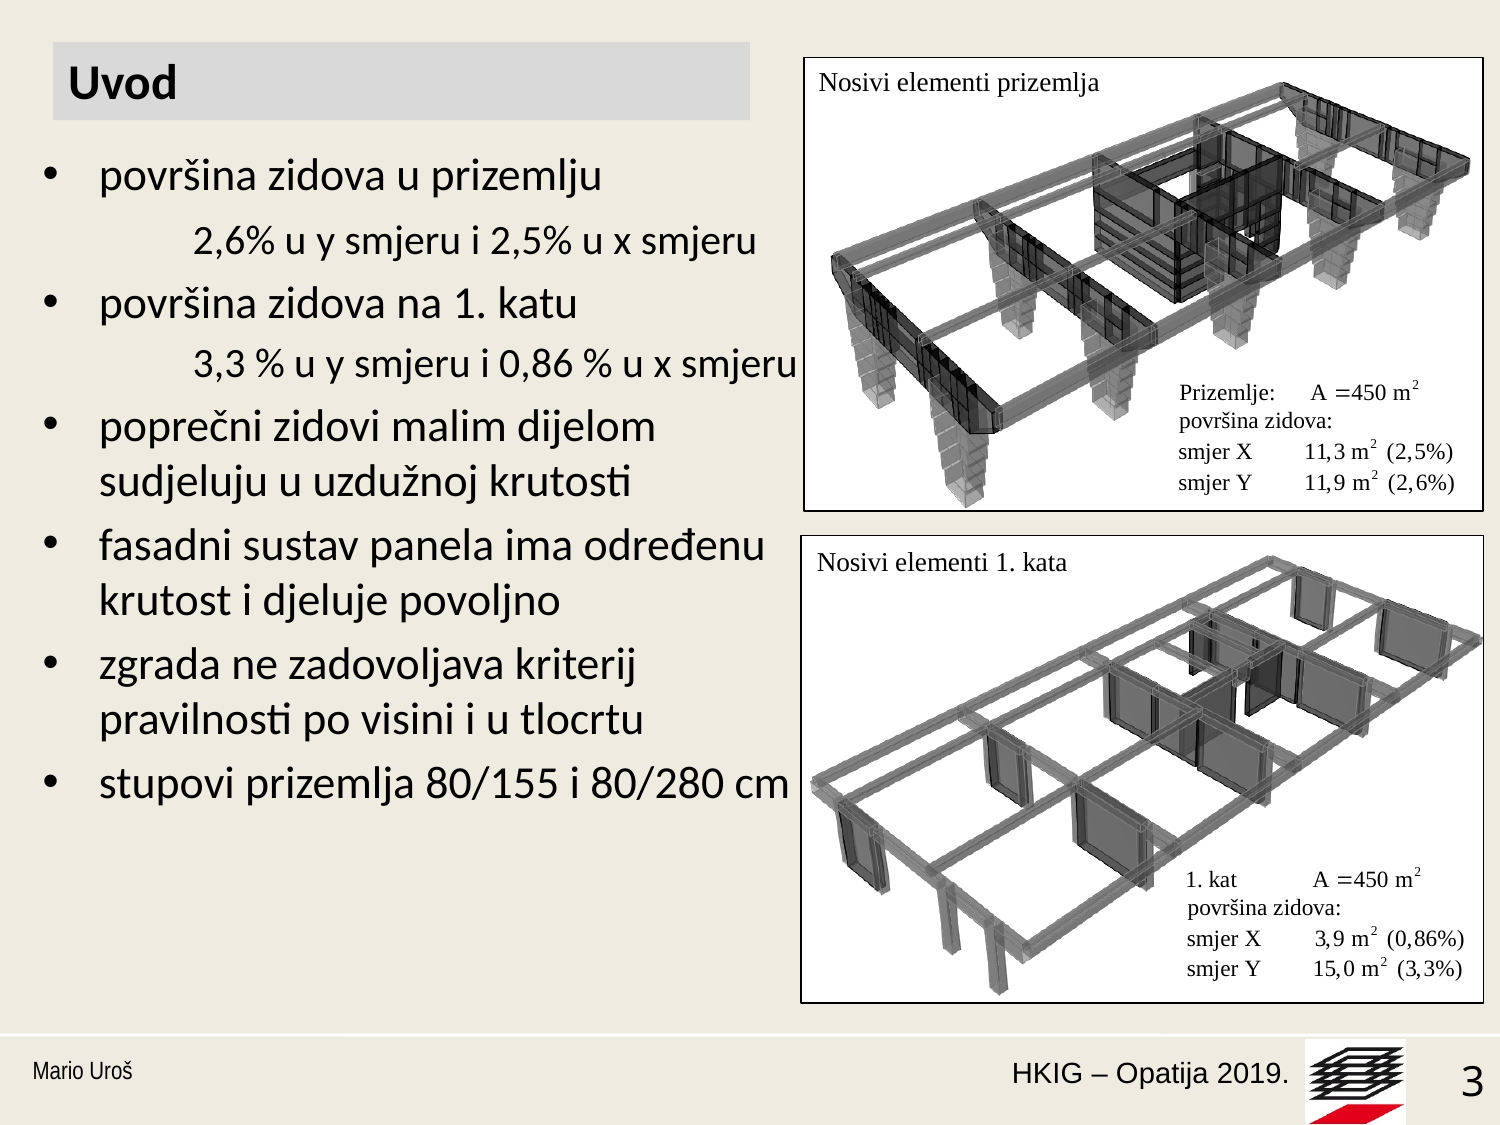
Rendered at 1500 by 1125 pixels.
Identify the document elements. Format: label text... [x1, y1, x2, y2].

picture [793, 54, 1487, 1008]
text_box Uvod [53, 41, 750, 121]
slide_number 3 [1316, 1046, 1500, 1125]
slide_number Mario Uroš [17, 1046, 343, 1125]
list površina zidova u prizemlju 2,6% u y smjeru i 2,5% u x smjeru površina zidova na 1. katu 3,3 % u y smjeru i 0,86 % u x smjeru poprečni zidovi malim dijelom sudjeluju u uzdužnoj krutosti fasadni sustav panela ima određenu krutost i djeluje povoljno zgrada ne zadovoljava kriterij pravilnosti po visini i u tlocrtu stupovi prizemlja 80/155 i 80/280 cm [27, 137, 788, 835]
picture [1305, 1039, 1406, 1125]
